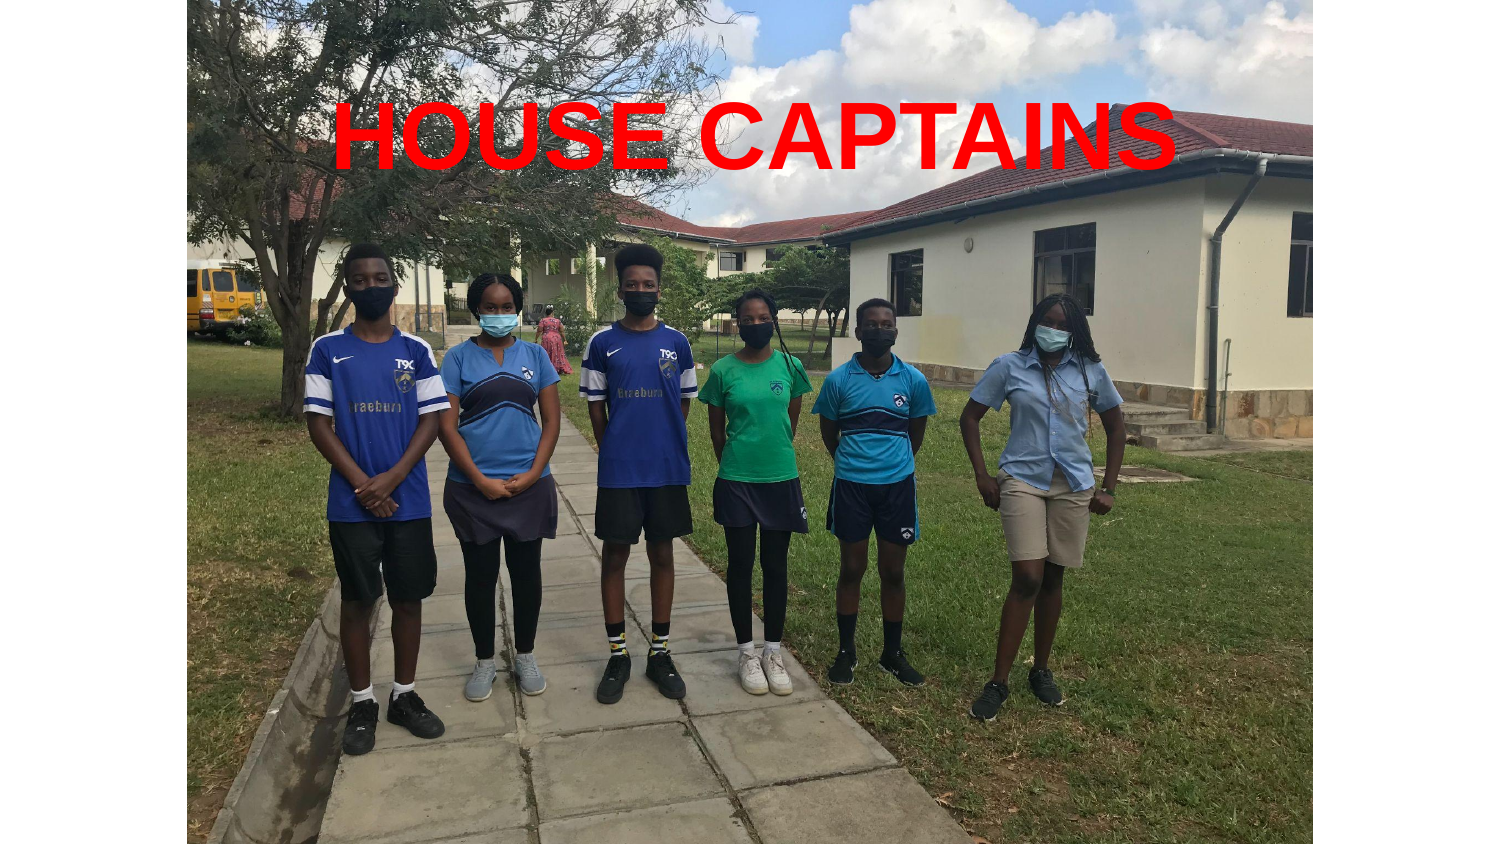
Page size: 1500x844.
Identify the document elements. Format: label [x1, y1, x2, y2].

picture [187, 0, 1313, 844]
